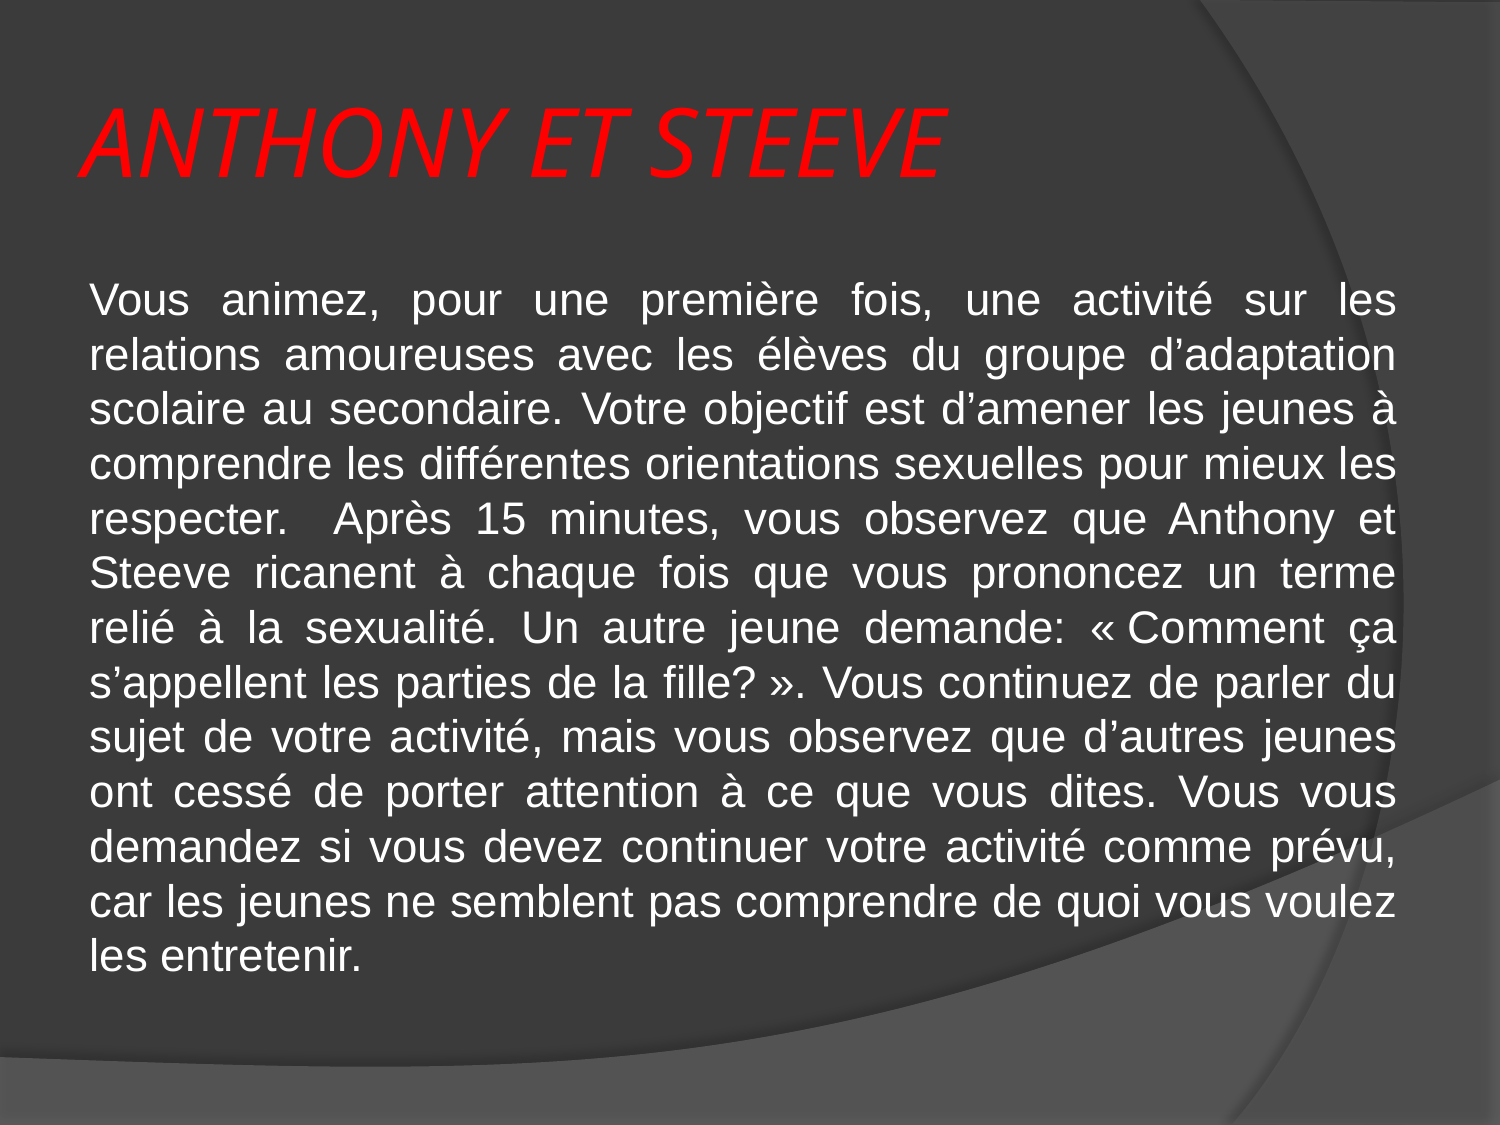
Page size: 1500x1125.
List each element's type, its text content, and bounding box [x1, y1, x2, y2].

list Vous animez, pour une première fois, une activité sur les relations amoureuses avec les élèves du groupe d’adaptation scolaire au secondaire. Votre objectif est d’amener les jeunes à comprendre les différentes orientations sexuelles pour mieux les respecter. Après 15 minutes, vous observez que Anthony et Steeve ricanent à chaque fois que vous prononcez un terme relié à la sexualité. Un autre jeune demande: « Comment ça s’appellent les parties de la fille? ». Vous continuez de parler du sujet de votre activité, mais vous observez que d’autres jeunes ont cessé de porter attention à ce que vous dites. Vous vous demandez si vous devez continuer votre activité comme prévu, car les jeunes ne semblent pas comprendre de quoi vous voulez les entretenir. [75, 262, 1412, 1005]
title ANTHONY ET STEEVE [75, 45, 1300, 233]
